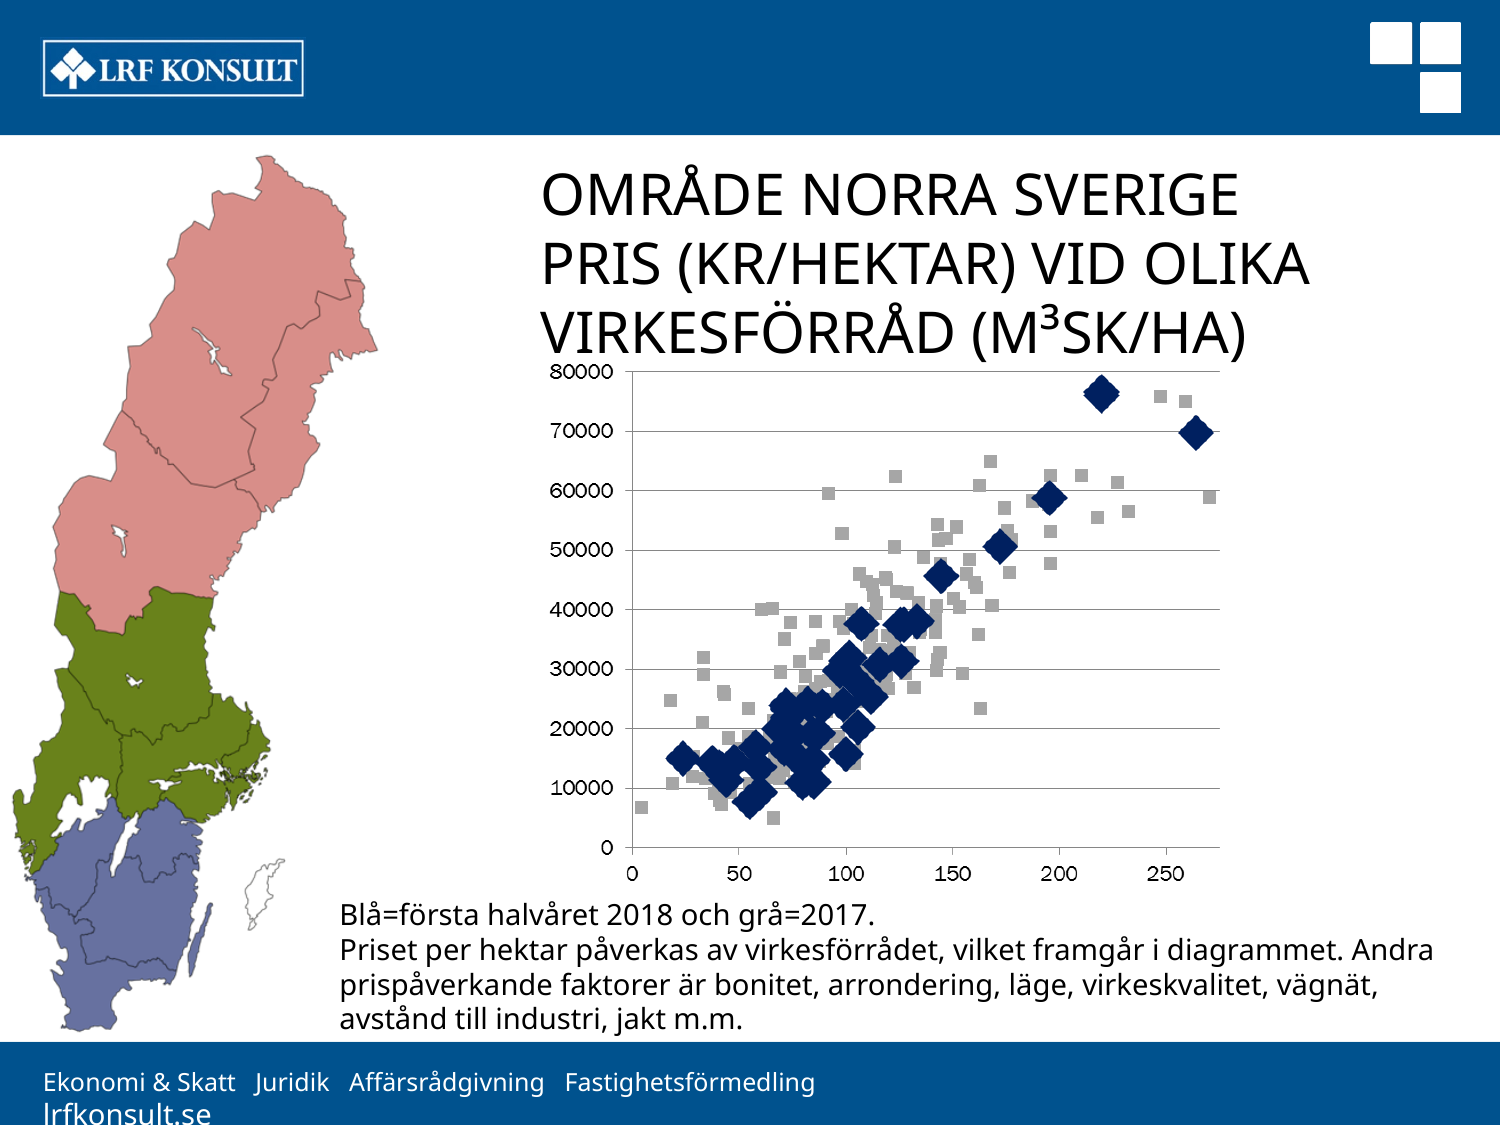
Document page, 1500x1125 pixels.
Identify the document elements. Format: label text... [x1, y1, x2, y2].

picture [199, 1111, 207, 1116]
picture [0, 0, 1500, 1125]
picture [77, 1118, 84, 1125]
title Område norra Sverige Pris (kr/hektar) vid olika virkesförråd (m³sk/ha) [525, 149, 1424, 374]
text_box Blå=första halvåret 2018 och grå=2017. Priset per hektar påverkas av virkesförrådet, vilket framgår i diagrammet. Andra prispåverkande faktorer är bonitet, arrondering, läge, virkeskvalitet, vägnät, avstånd till industri, jakt m.m. [395, 888, 1483, 1044]
picture [91, 1111, 100, 1123]
picture [110, 1111, 118, 1125]
